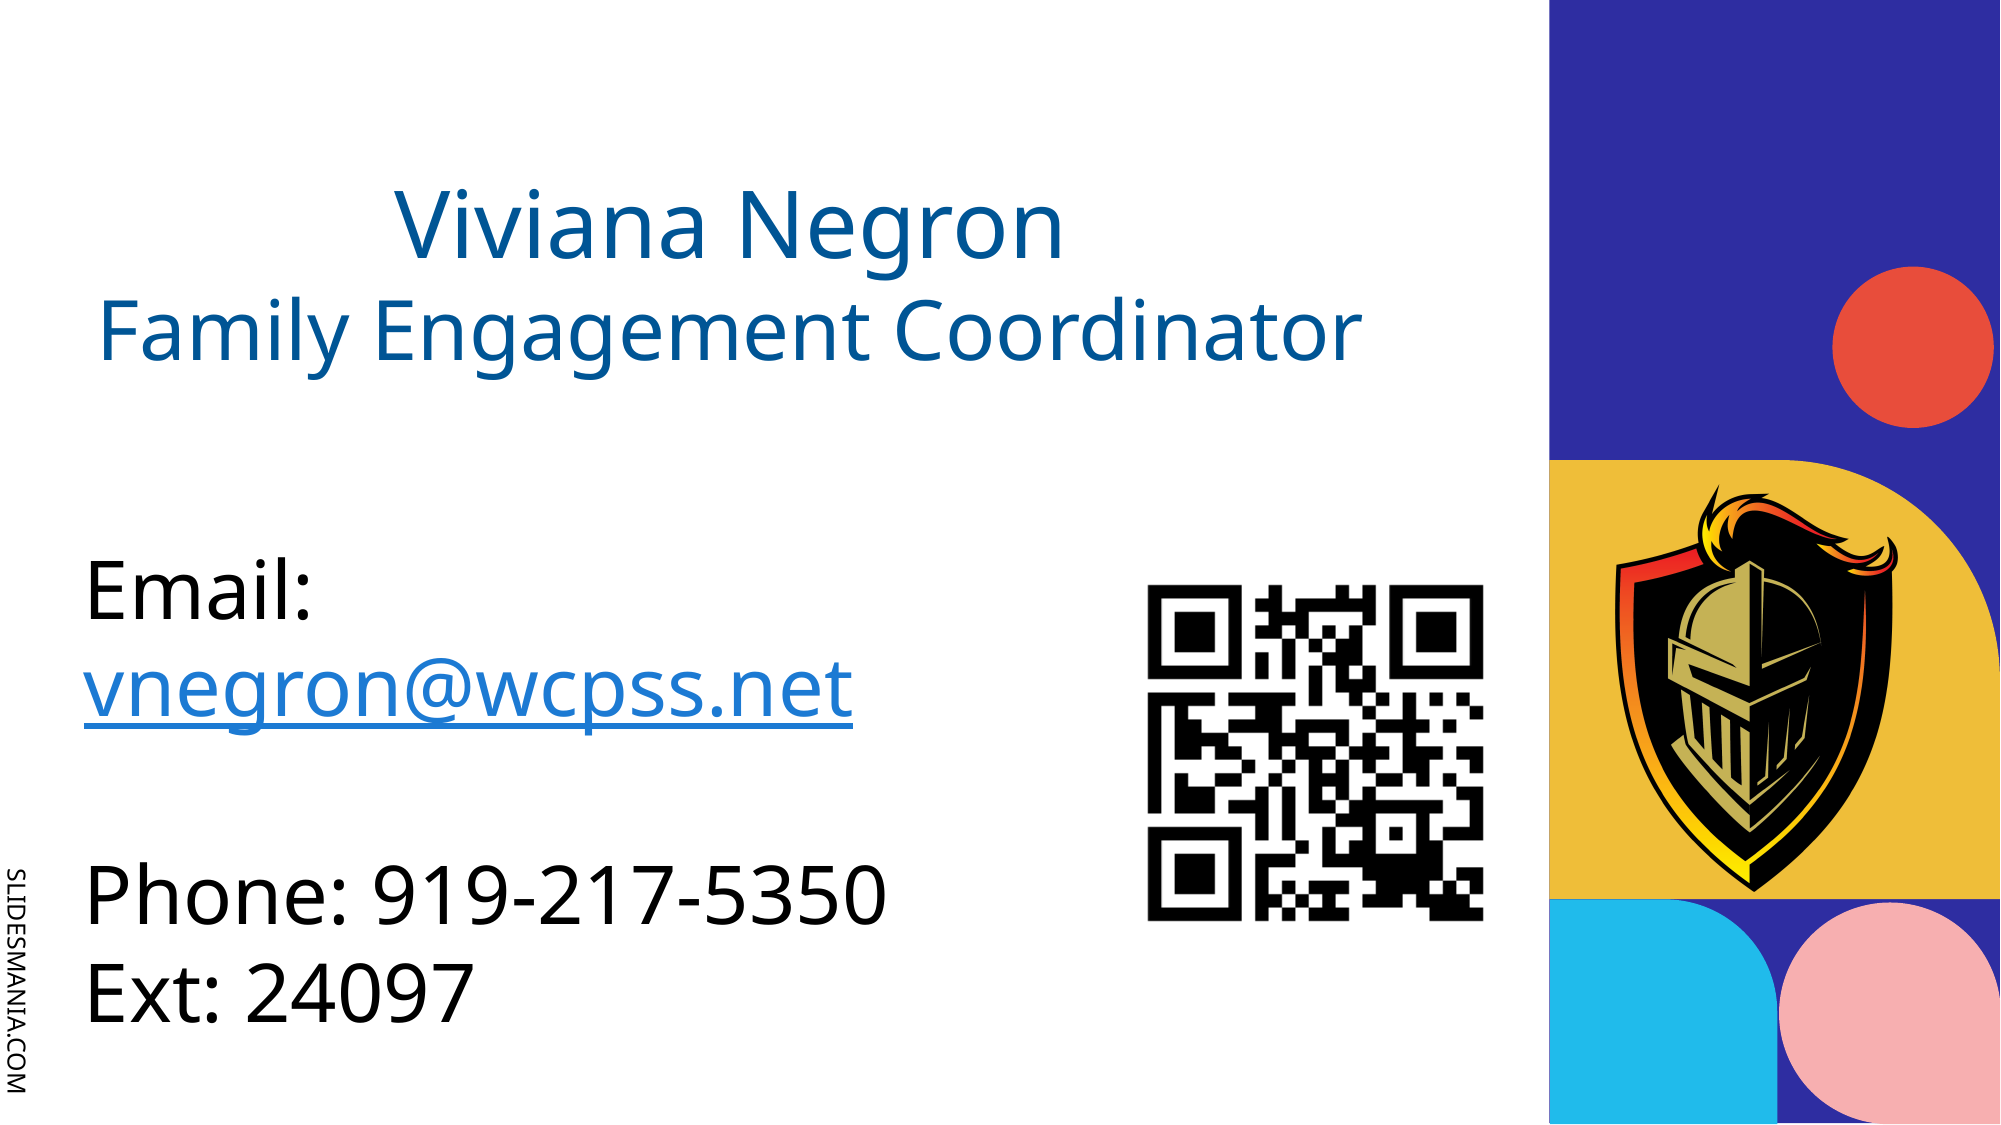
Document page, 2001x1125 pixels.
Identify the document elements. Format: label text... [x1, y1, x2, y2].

text_box Email: vnegron@wcpss.net Phone: 919-217-5350 Ext: 24097 [68, 298, 1070, 978]
picture [1092, 530, 1540, 978]
text_box Viviana Negron Family Engagement Coordinator [0, 149, 1484, 393]
picture [1614, 483, 1898, 892]
